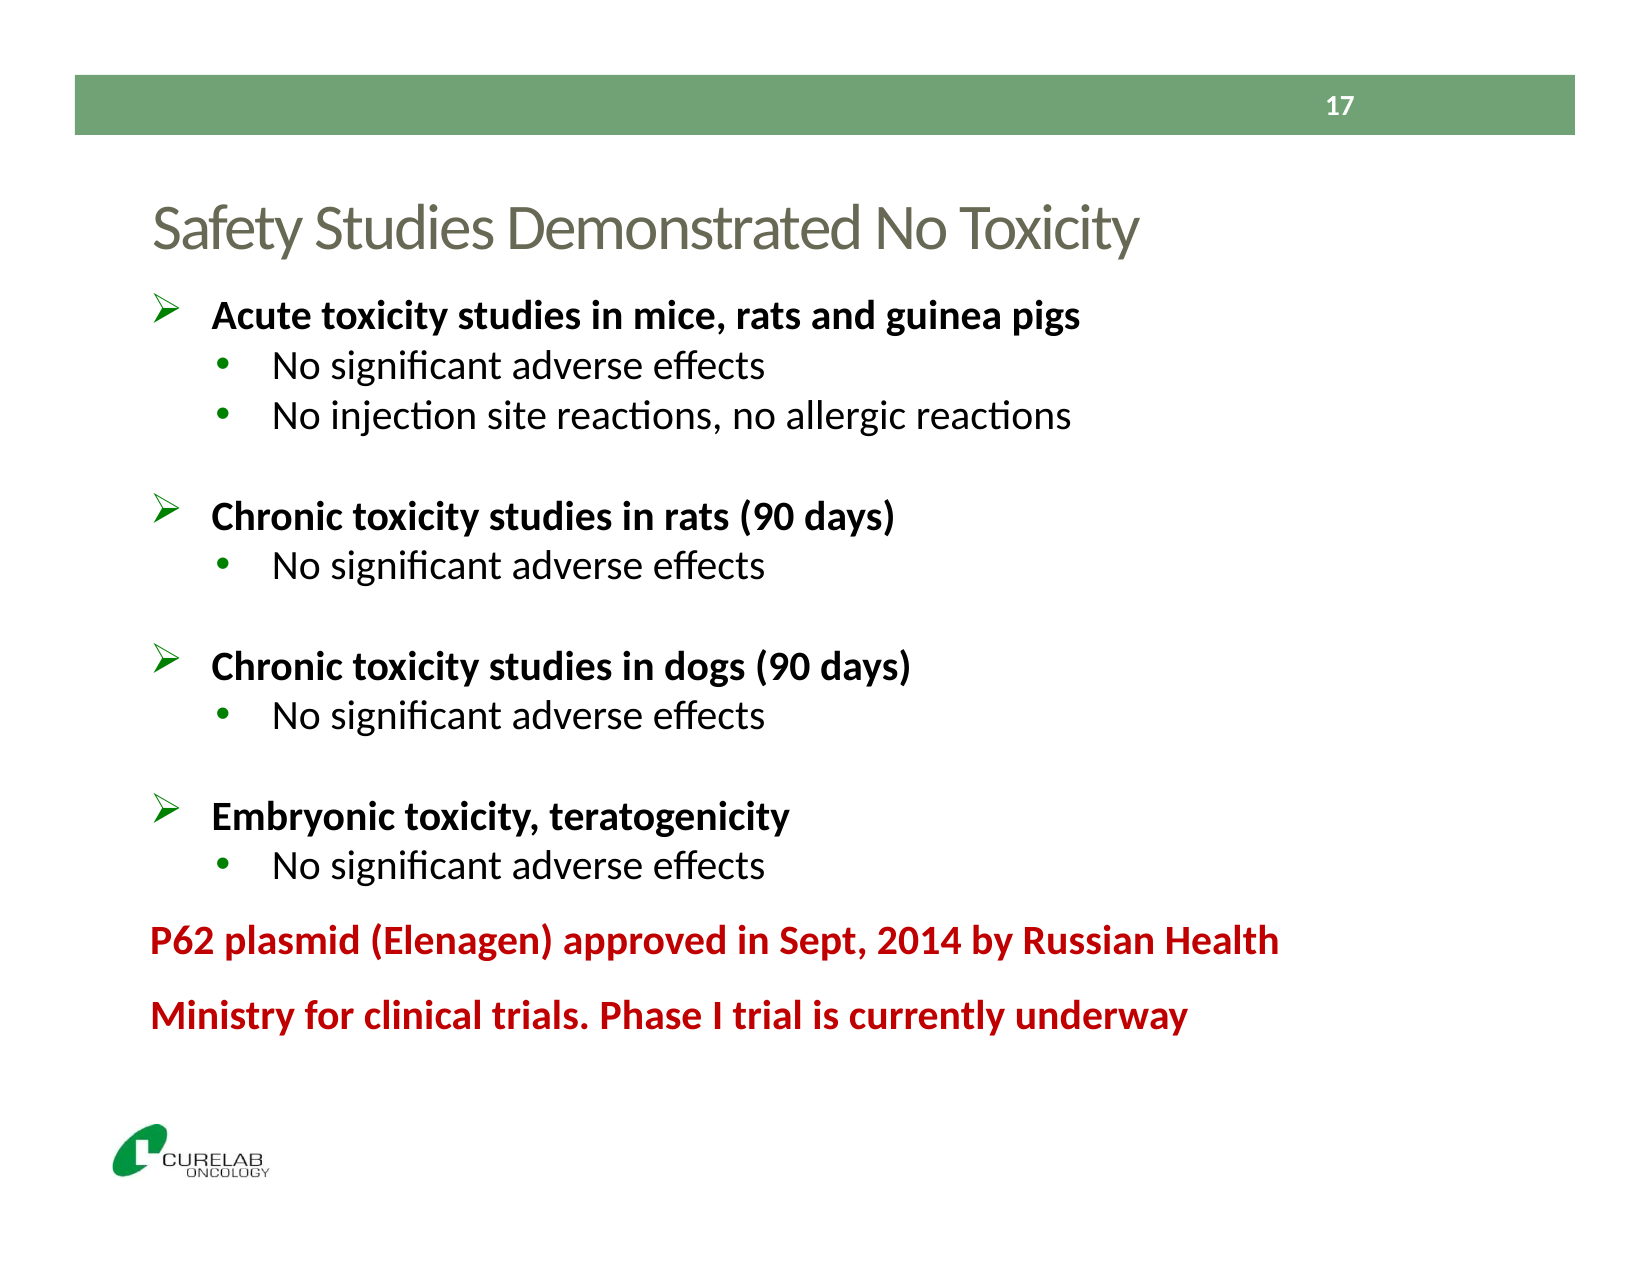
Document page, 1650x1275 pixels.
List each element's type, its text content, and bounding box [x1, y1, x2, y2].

text_box Acute toxicity studies in mice, rats and guinea pigs No significant adverse effects No injection site reactions, no allergic reactions Chronic toxicity studies in rats (90 days) No significant adverse effects Chronic toxicity studies in dogs (90 days) No significant adverse effects Embryonic toxicity, teratogenicity No significant adverse effects P62 plasmid (Elenagen) approved in Sept, 2014 by Russian Health Ministry for clinical trials. Phase I trial is currently underway [150, 288, 1421, 1050]
text_box 17 [74, 74, 1575, 135]
text_box Pancreas [687, 972, 875, 1050]
text_box Safety Studies Demonstrated No Toxicity [150, 196, 1413, 276]
text_box [112, 1124, 270, 1179]
